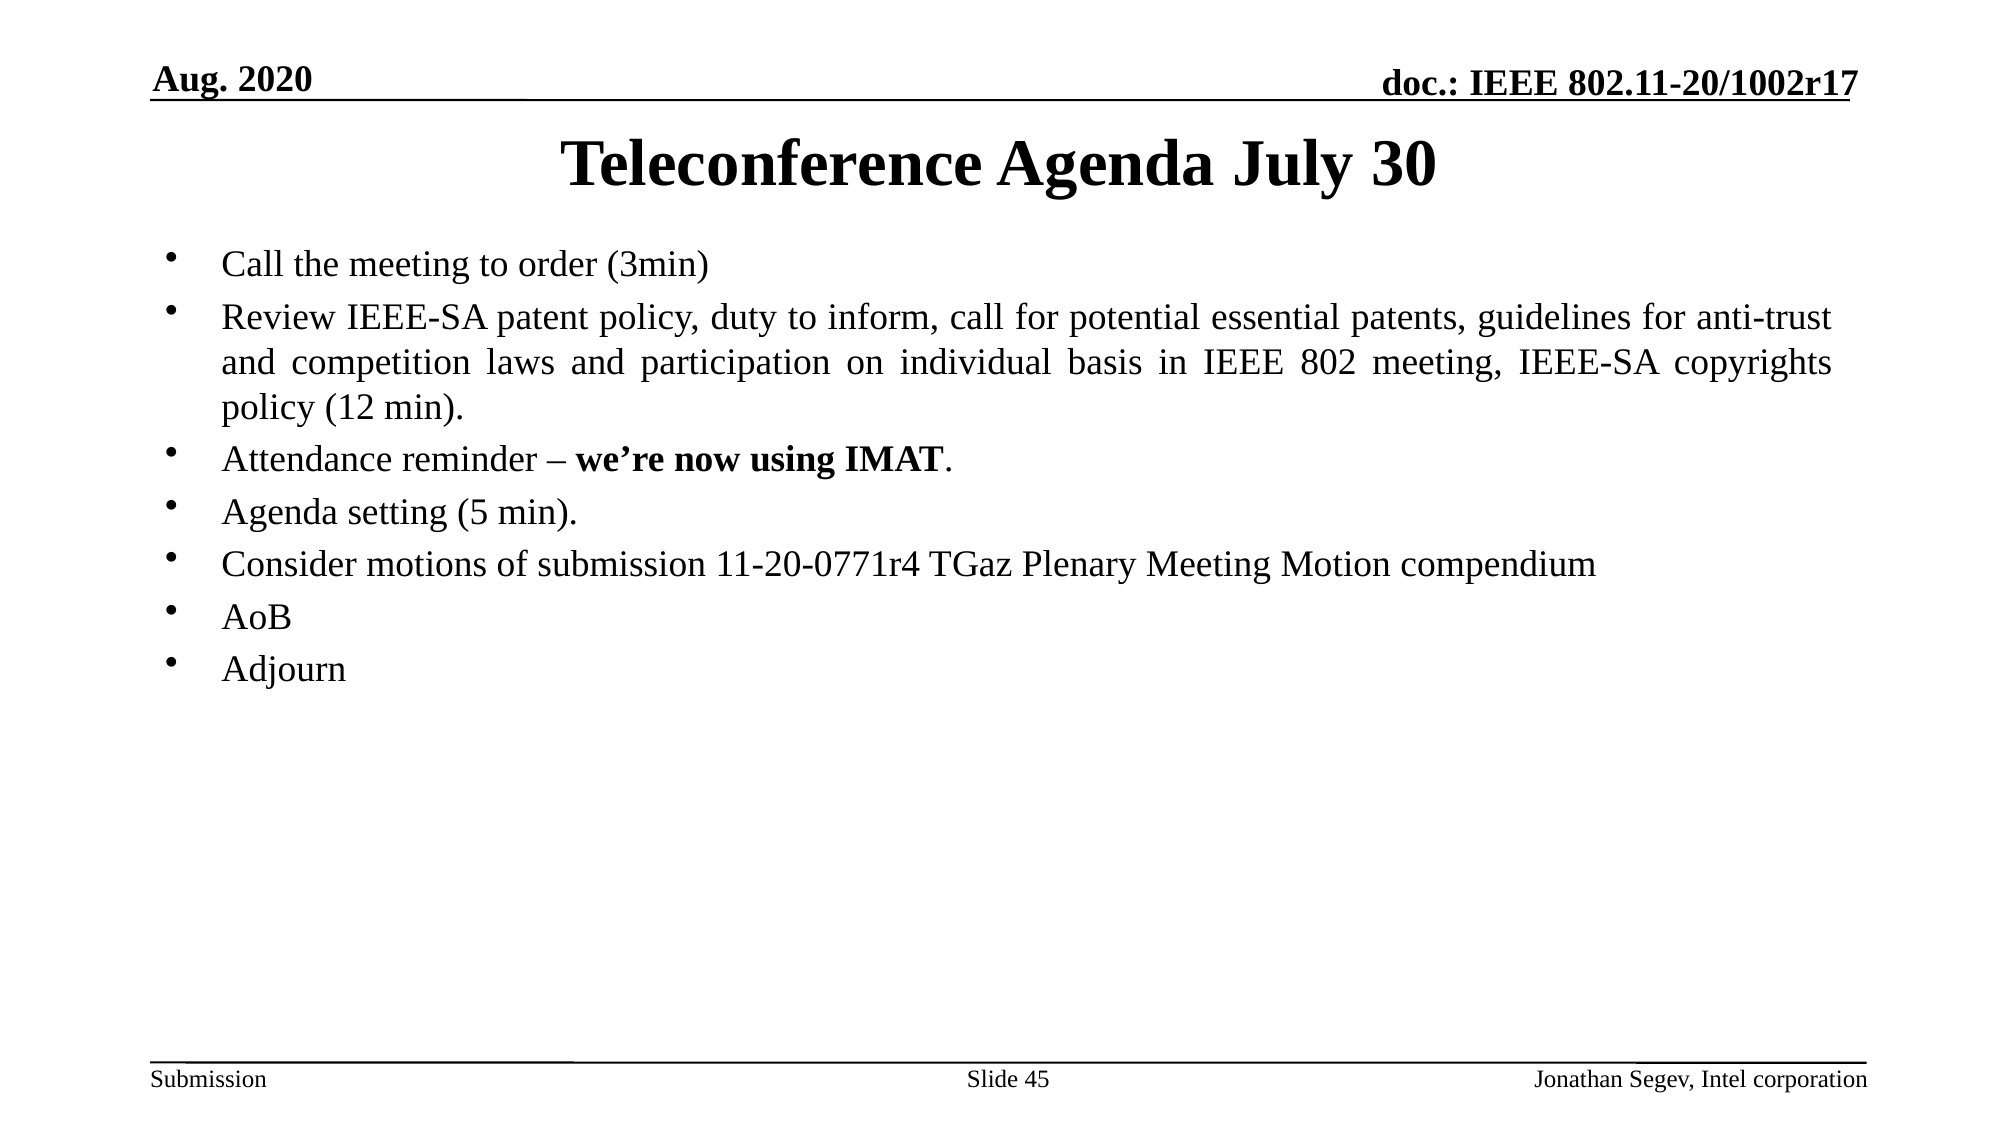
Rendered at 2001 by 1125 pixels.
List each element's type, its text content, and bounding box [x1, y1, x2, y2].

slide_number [152, 54, 563, 100]
list Call the meeting to order (3min) Review IEEE-SA patent policy, duty to inform, call for potential essential patents, guidelines for anti-trust and competition laws and participation on individual basis in IEEE 802 meeting, IEEE-SA copyrights policy (12 min). Attendance reminder – we’re now using IMAT. Agenda setting (5 min). Consider motions of submission 11-20-0771r4 TGaz Plenary Meeting Motion compendium AoB Adjourn [149, 231, 1850, 1000]
slide_number Slide 45 [950, 1061, 1067, 1123]
footer Jonathan Segev, Intel corporation [1171, 1061, 1869, 1093]
title Teleconference Agenda July 30 [149, 112, 1850, 205]
